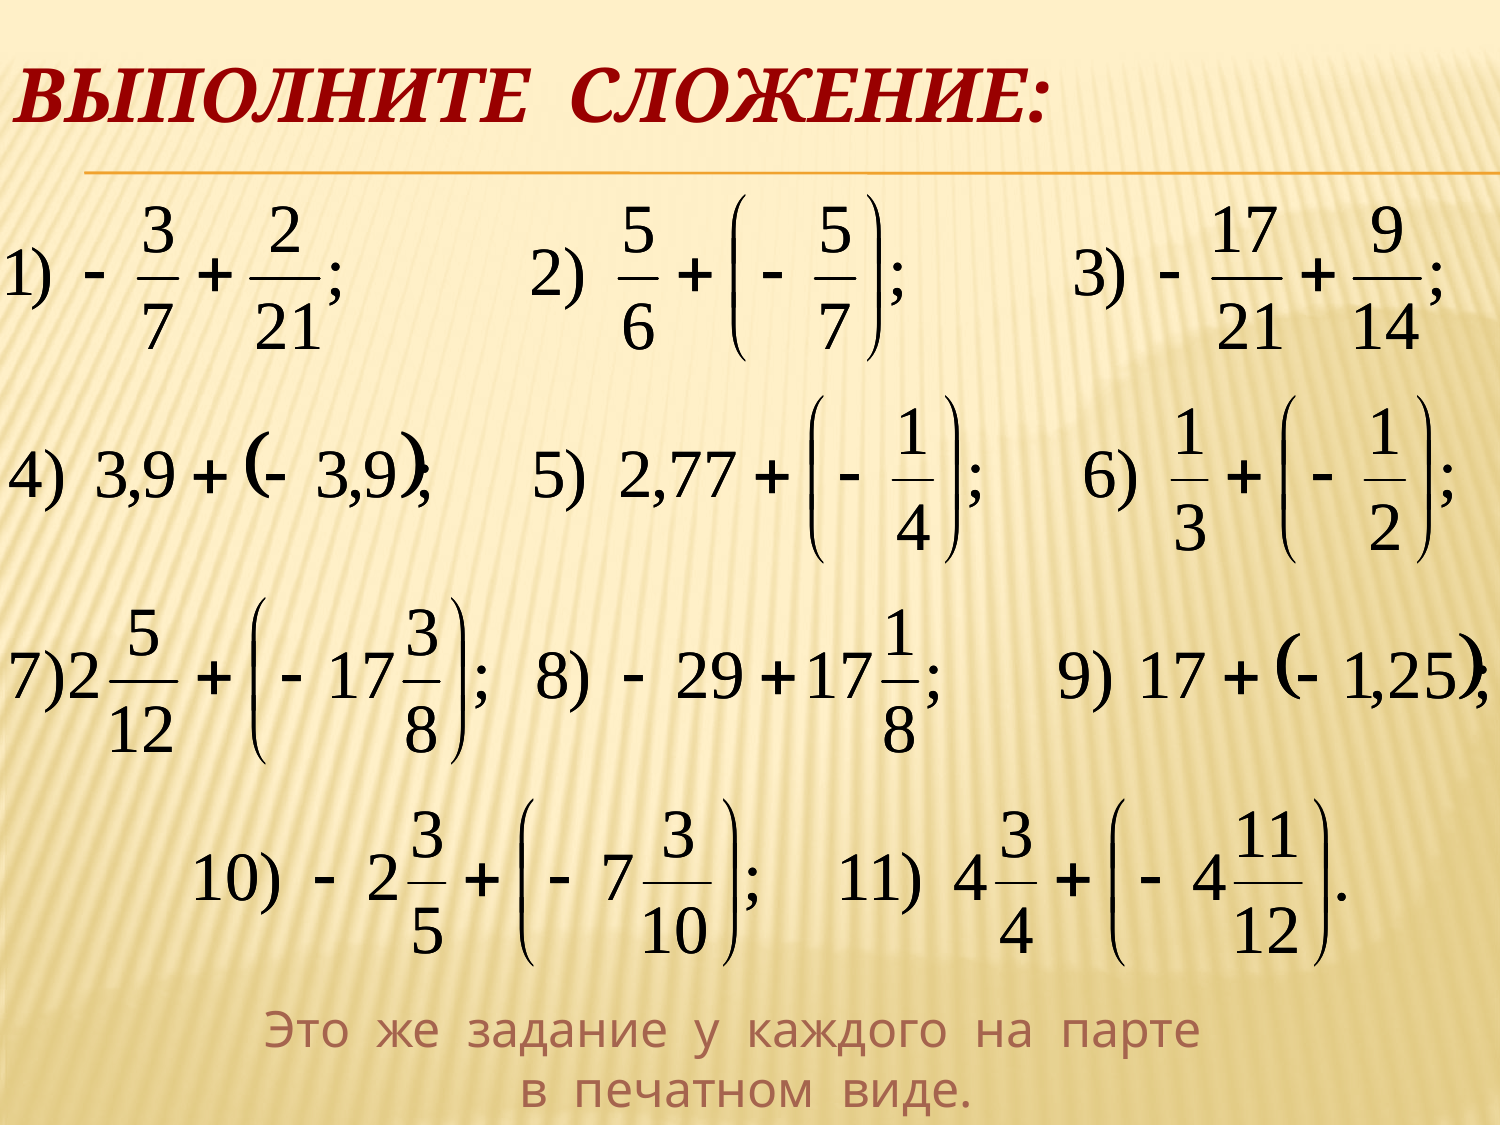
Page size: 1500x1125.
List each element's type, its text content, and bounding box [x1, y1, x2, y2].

title Выполните сложение: [0, 0, 1500, 183]
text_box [0, 184, 1500, 978]
text_box Это же задание у каждого на парте в печатном виде. [250, 996, 1243, 1125]
